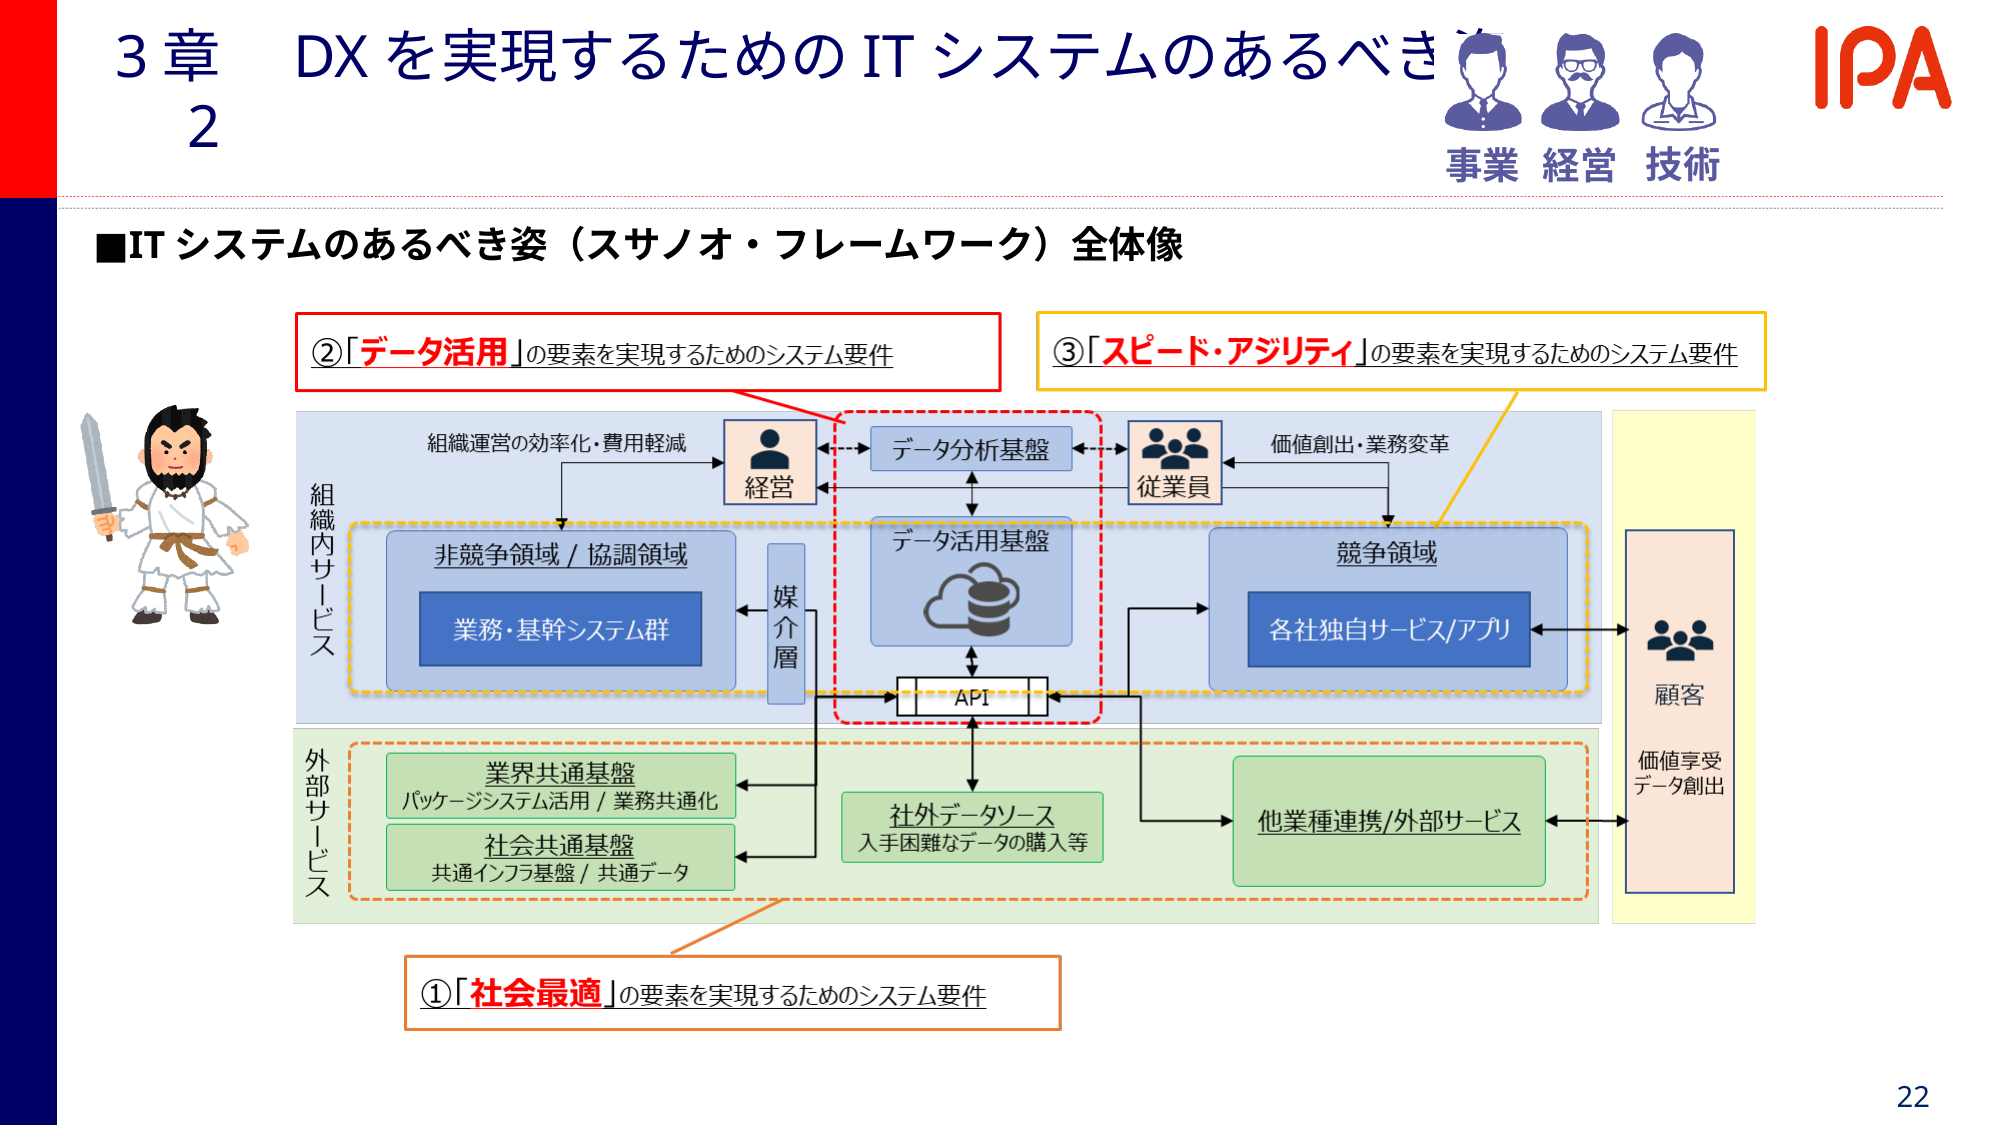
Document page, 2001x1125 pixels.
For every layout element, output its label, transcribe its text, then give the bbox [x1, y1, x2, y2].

text_box 22 [1478, 1070, 1945, 1118]
text_box 事業 [1422, 134, 1519, 195]
text_box ■ITシステムのあるべき姿（スサノオ・フレームワーク）全体像 [78, 213, 1601, 274]
text_box 技術 [1599, 134, 1767, 194]
picture [1433, 33, 1728, 132]
text_box 3章 DXを実現するためのITシステムのあるべき姿 2 [115, 19, 1555, 159]
text_box 経営 [1519, 140, 1641, 195]
picture [288, 311, 1768, 1034]
picture [62, 400, 270, 630]
picture [1779, 0, 1963, 137]
